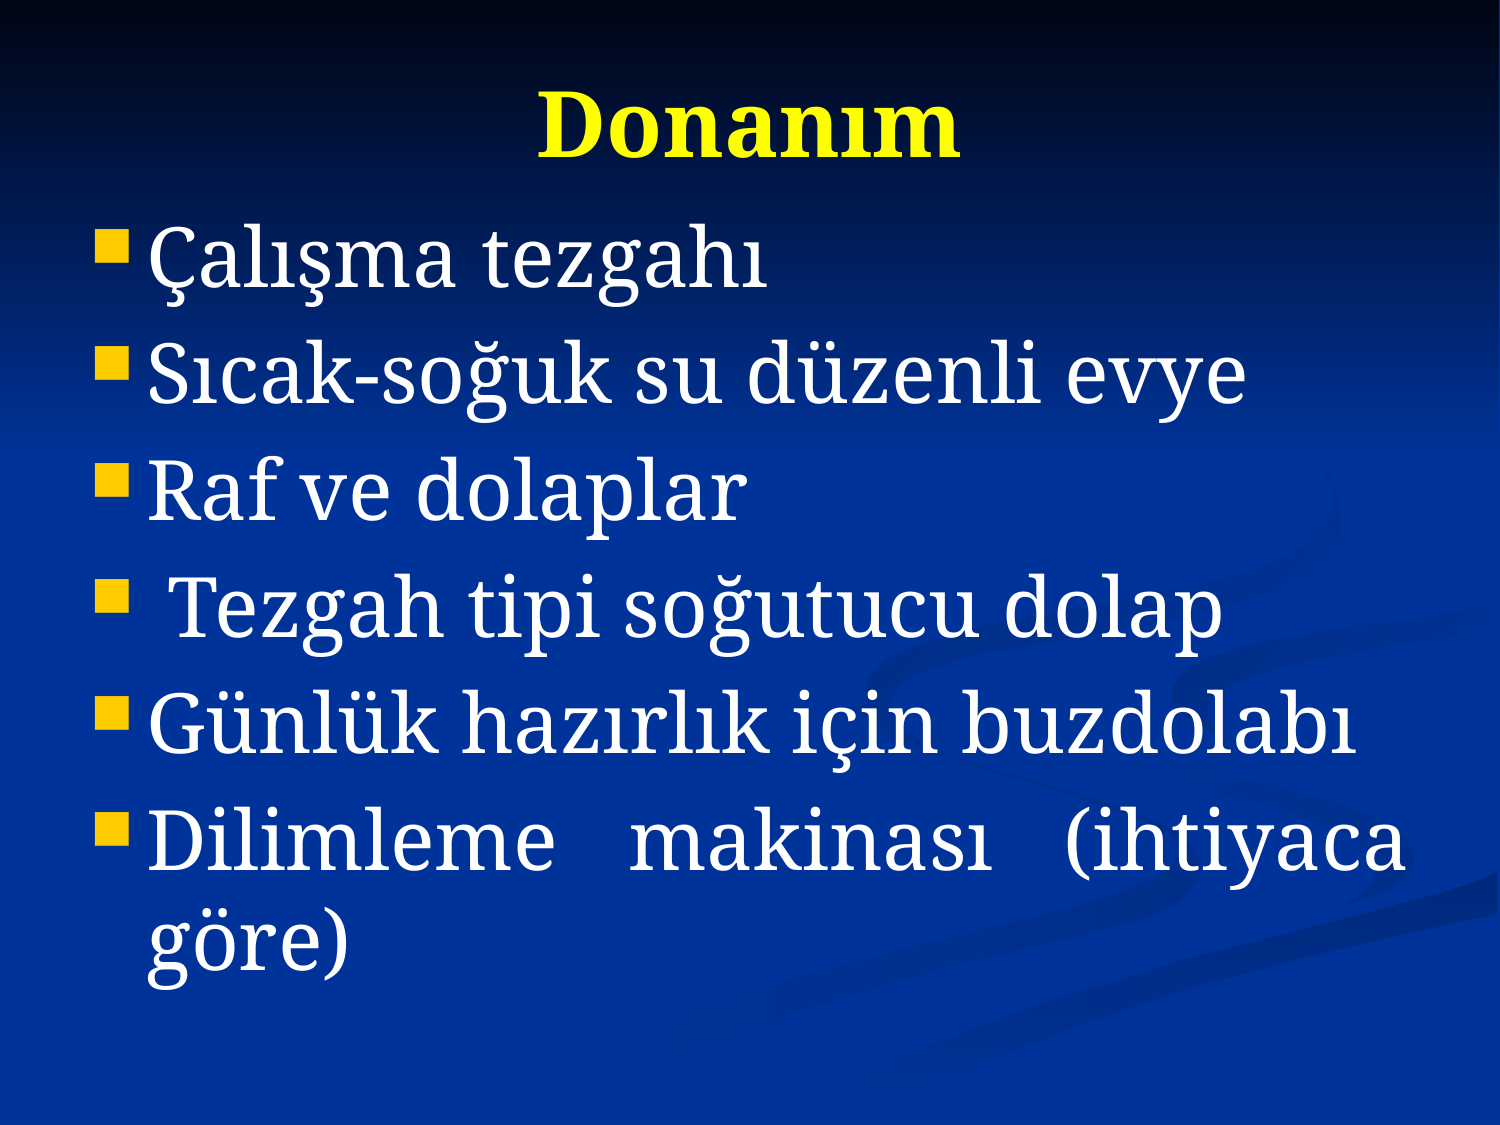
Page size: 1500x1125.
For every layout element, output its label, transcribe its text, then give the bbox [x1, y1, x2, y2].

title Donanım [74, 44, 1426, 196]
list Çalışma tezgahı Sıcak-soğuk su düzenli evye Raf ve dolaplar Tezgah tipi soğutucu dolap Günlük hazırlık için buzdolabı Dilimleme makinası (ihtiyaca göre) [74, 196, 1426, 1006]
